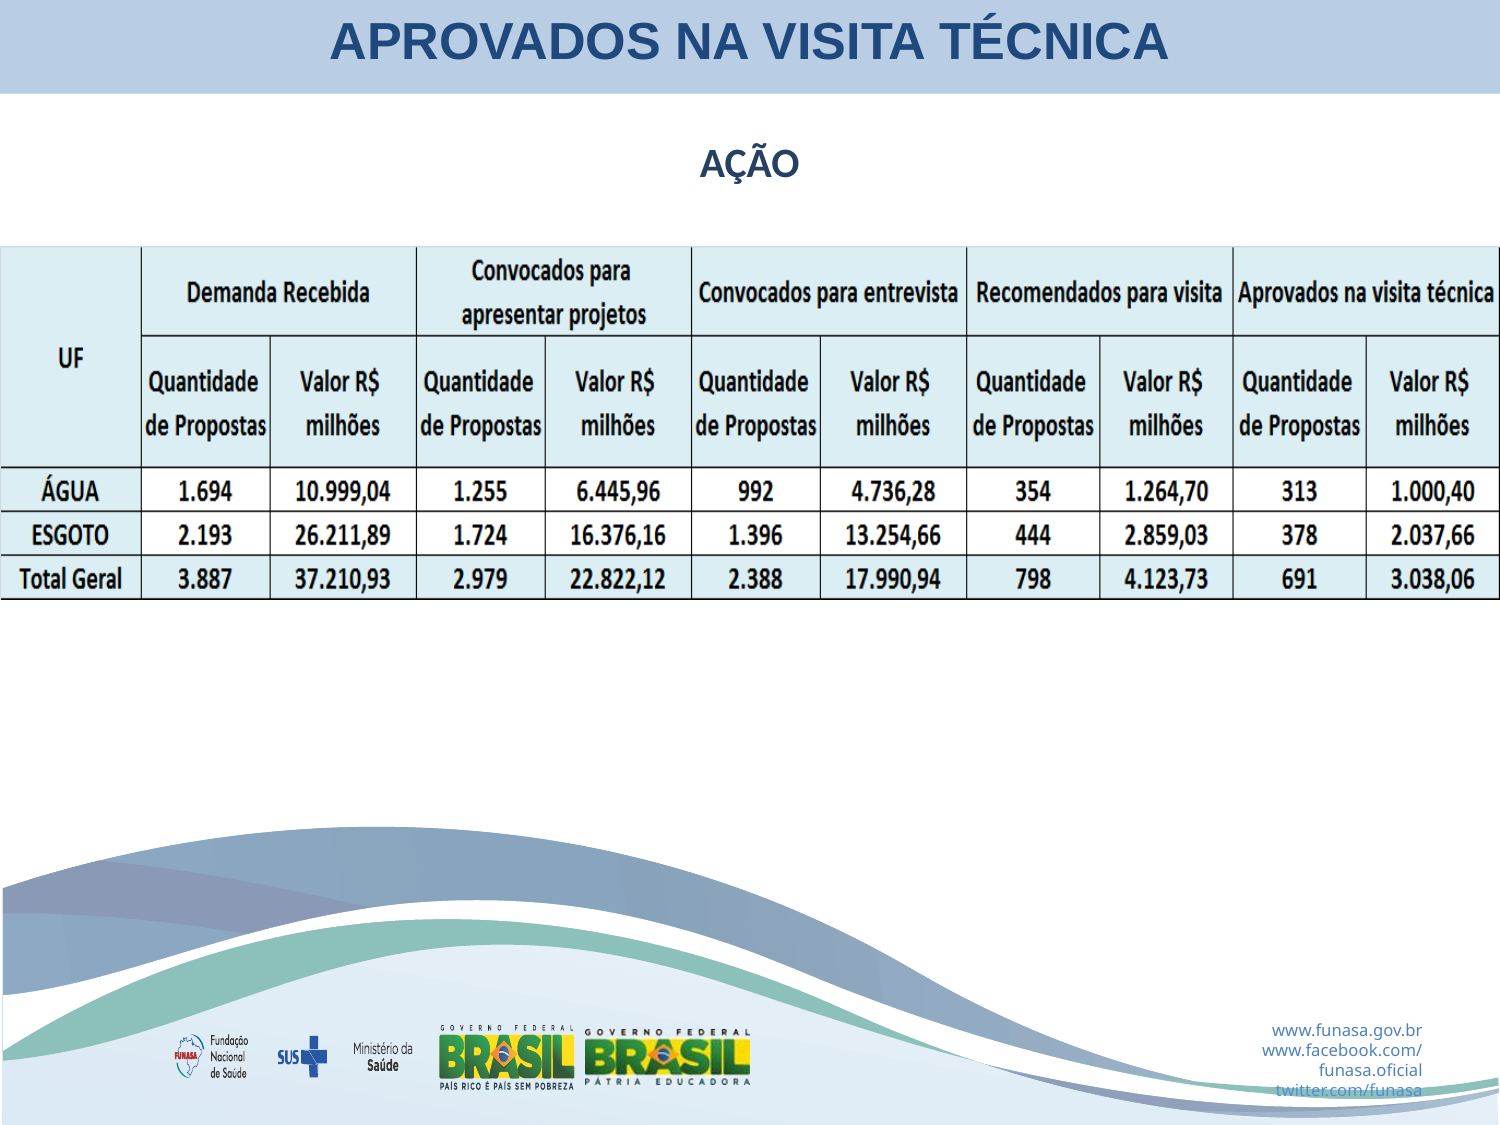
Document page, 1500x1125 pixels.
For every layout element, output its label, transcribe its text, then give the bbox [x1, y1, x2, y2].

picture [0, 245, 1500, 600]
text_box AÇÃO [685, 128, 815, 194]
picture [585, 1029, 750, 1085]
text_box APROVADOS NA VISITA TÉCNICA [0, 0, 1500, 94]
